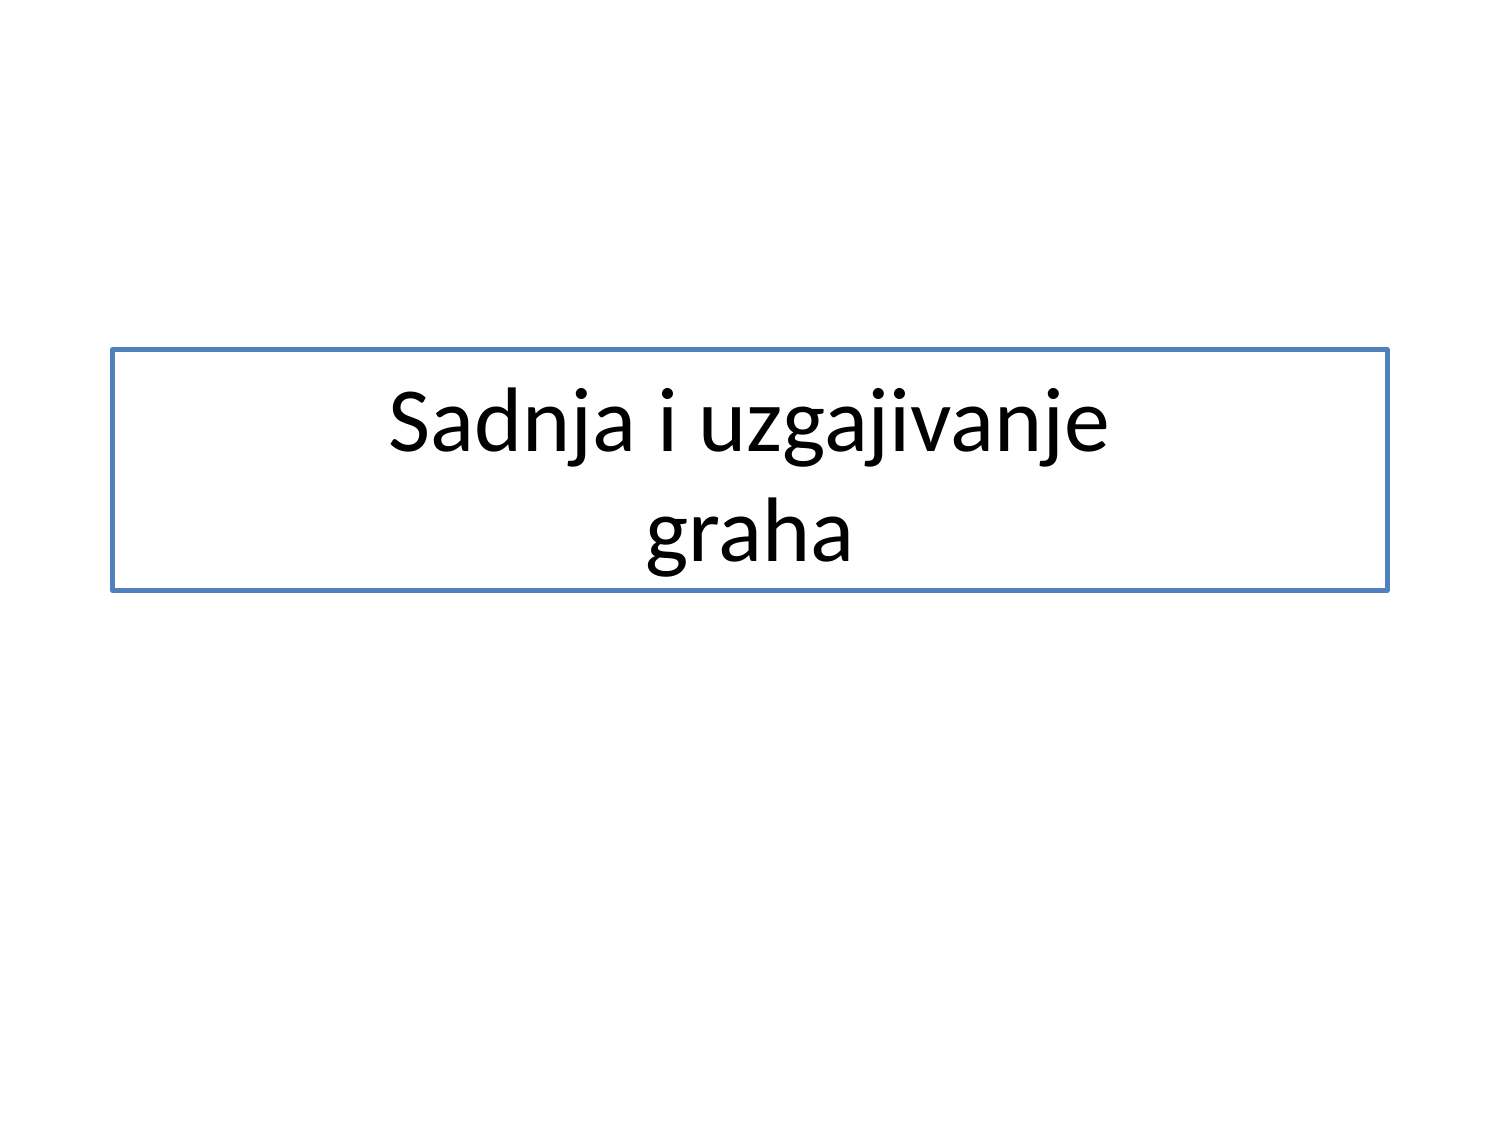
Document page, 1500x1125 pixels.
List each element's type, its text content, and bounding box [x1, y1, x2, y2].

title Sadnja i uzgajivanje graha [110, 347, 1390, 593]
